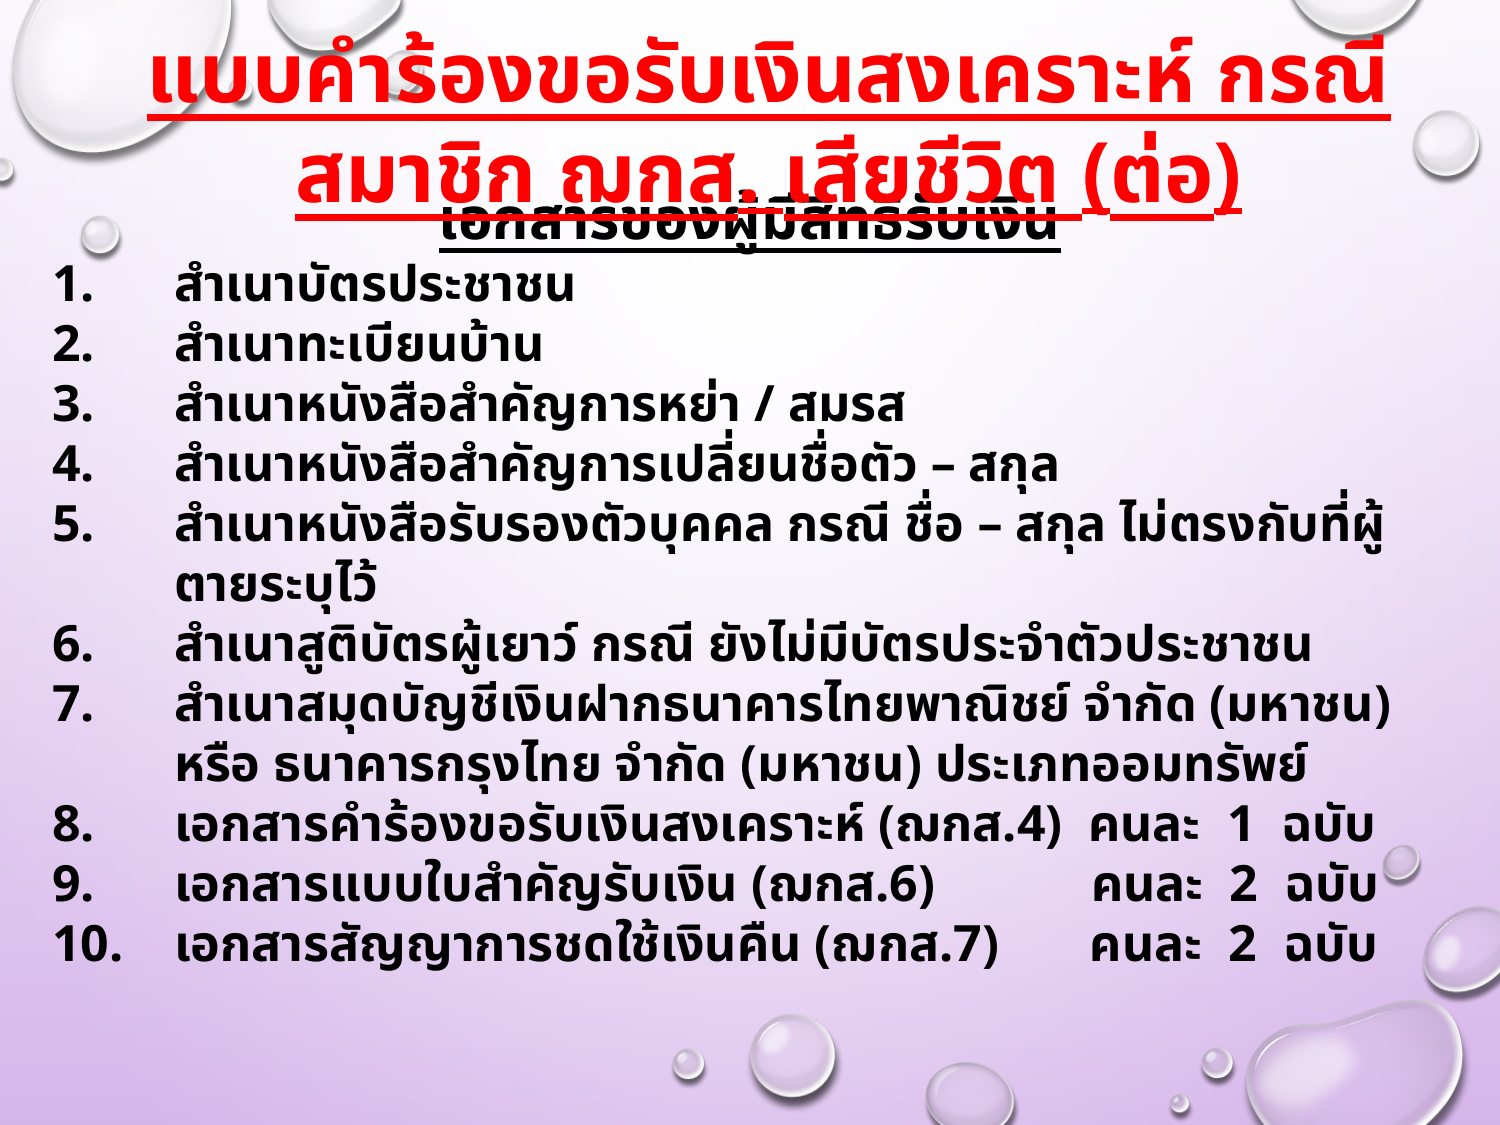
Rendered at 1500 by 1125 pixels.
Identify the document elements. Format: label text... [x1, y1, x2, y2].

picture [0, 0, 1500, 1125]
text_box เอกสารของผู้มีสิทธิรับเงิน สำเนาบัตรประชาชน สำเนาทะเบียนบ้าน สำเนาหนังสือสำคัญการหย่า / สมรส สำเนาหนังสือสำคัญการเปลี่ยนชื่อตัว – สกุล สำเนาหนังสือรับรองตัวบุคคล กรณี ชื่อ – สกุล ไม่ตรงกับที่ผู้ตายระบุไว้ สำเนาสูติบัตรผู้เยาว์ กรณี ยังไม่มีบัตรประจำตัวประชาชน สำเนาสมุดบัญชีเงินฝากธนาคารไทยพาณิชย์ จำกัด (มหาชน) หรือ ธนาคารกรุงไทย จำกัด (มหาชน) ประเภทออมทรัพย์ เอกสารคำร้องขอรับเงินสงเคราะห์ (ฌกส.4) คนละ 1 ฉบับ เอกสารแบบใบสำคัญรับเงิน (ฌกส.6) คนละ 2 ฉบับ เอกสารสัญญาการชดใช้เงินคืน (ฌกส.7) คนละ 2 ฉบับ [37, 174, 1463, 1038]
text_box แบบคำร้องขอรับเงินสงเคราะห์ กรณีสมาชิก ฌกส. เสียชีวิต (ต่อ) [112, 37, 1425, 200]
